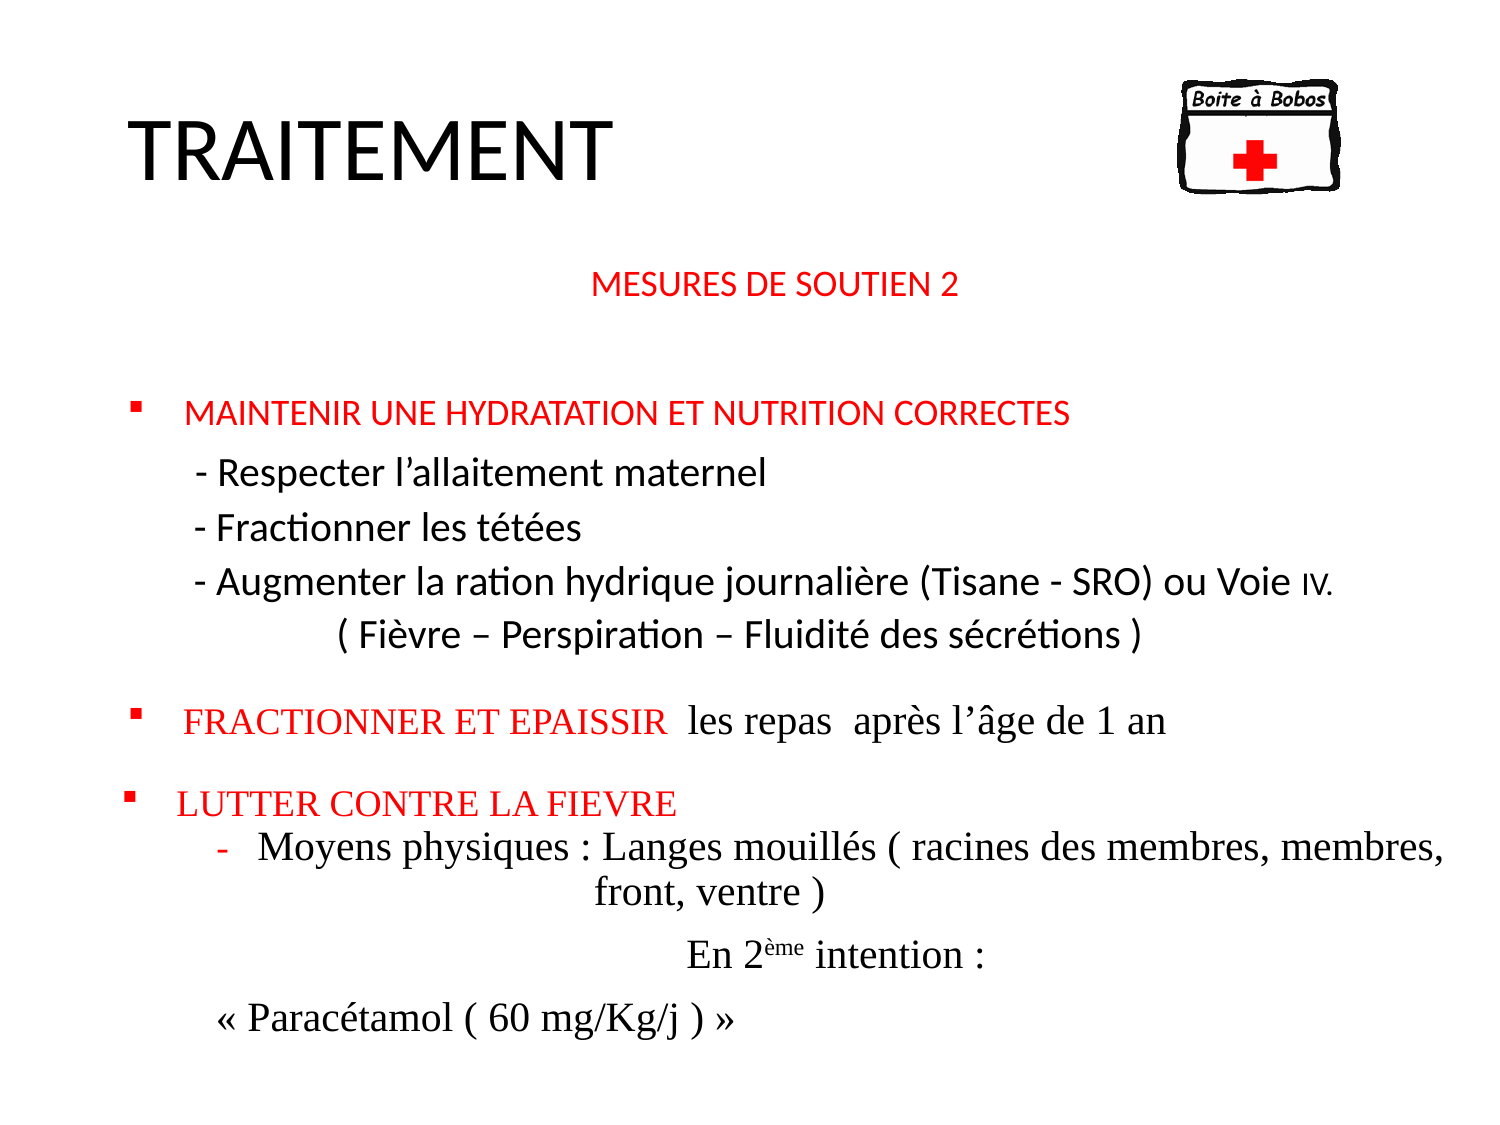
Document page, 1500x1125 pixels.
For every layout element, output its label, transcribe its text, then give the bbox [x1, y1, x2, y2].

text_box MESURES DE SOUTIEN 2 [137, 222, 1413, 340]
title TRAITEMENT [112, 50, 1388, 238]
text_box Fractionner et Epaissir les repas après l’âge de 1 an [112, 691, 1193, 752]
list MaintENIR une hydratation et nutrition correctes - Respecter l’allaitement maternel - Fractionner les tétées - Augmenter la ration hydrique journalière (Tisane - SRO) ou Voie IV. ( Fièvre – Perspiration – Fluidité des sécrétions ) [112, 328, 1388, 776]
text_box LUTTER CONTRE LA FIEVRE - Moyens physiques : Langes mouillés ( racines des membres, membres, front, ventre ) En 2ème intention : « Paracétamol ( 60 mg/Kg/j ) » [106, 776, 1472, 1048]
picture [1174, 77, 1341, 196]
